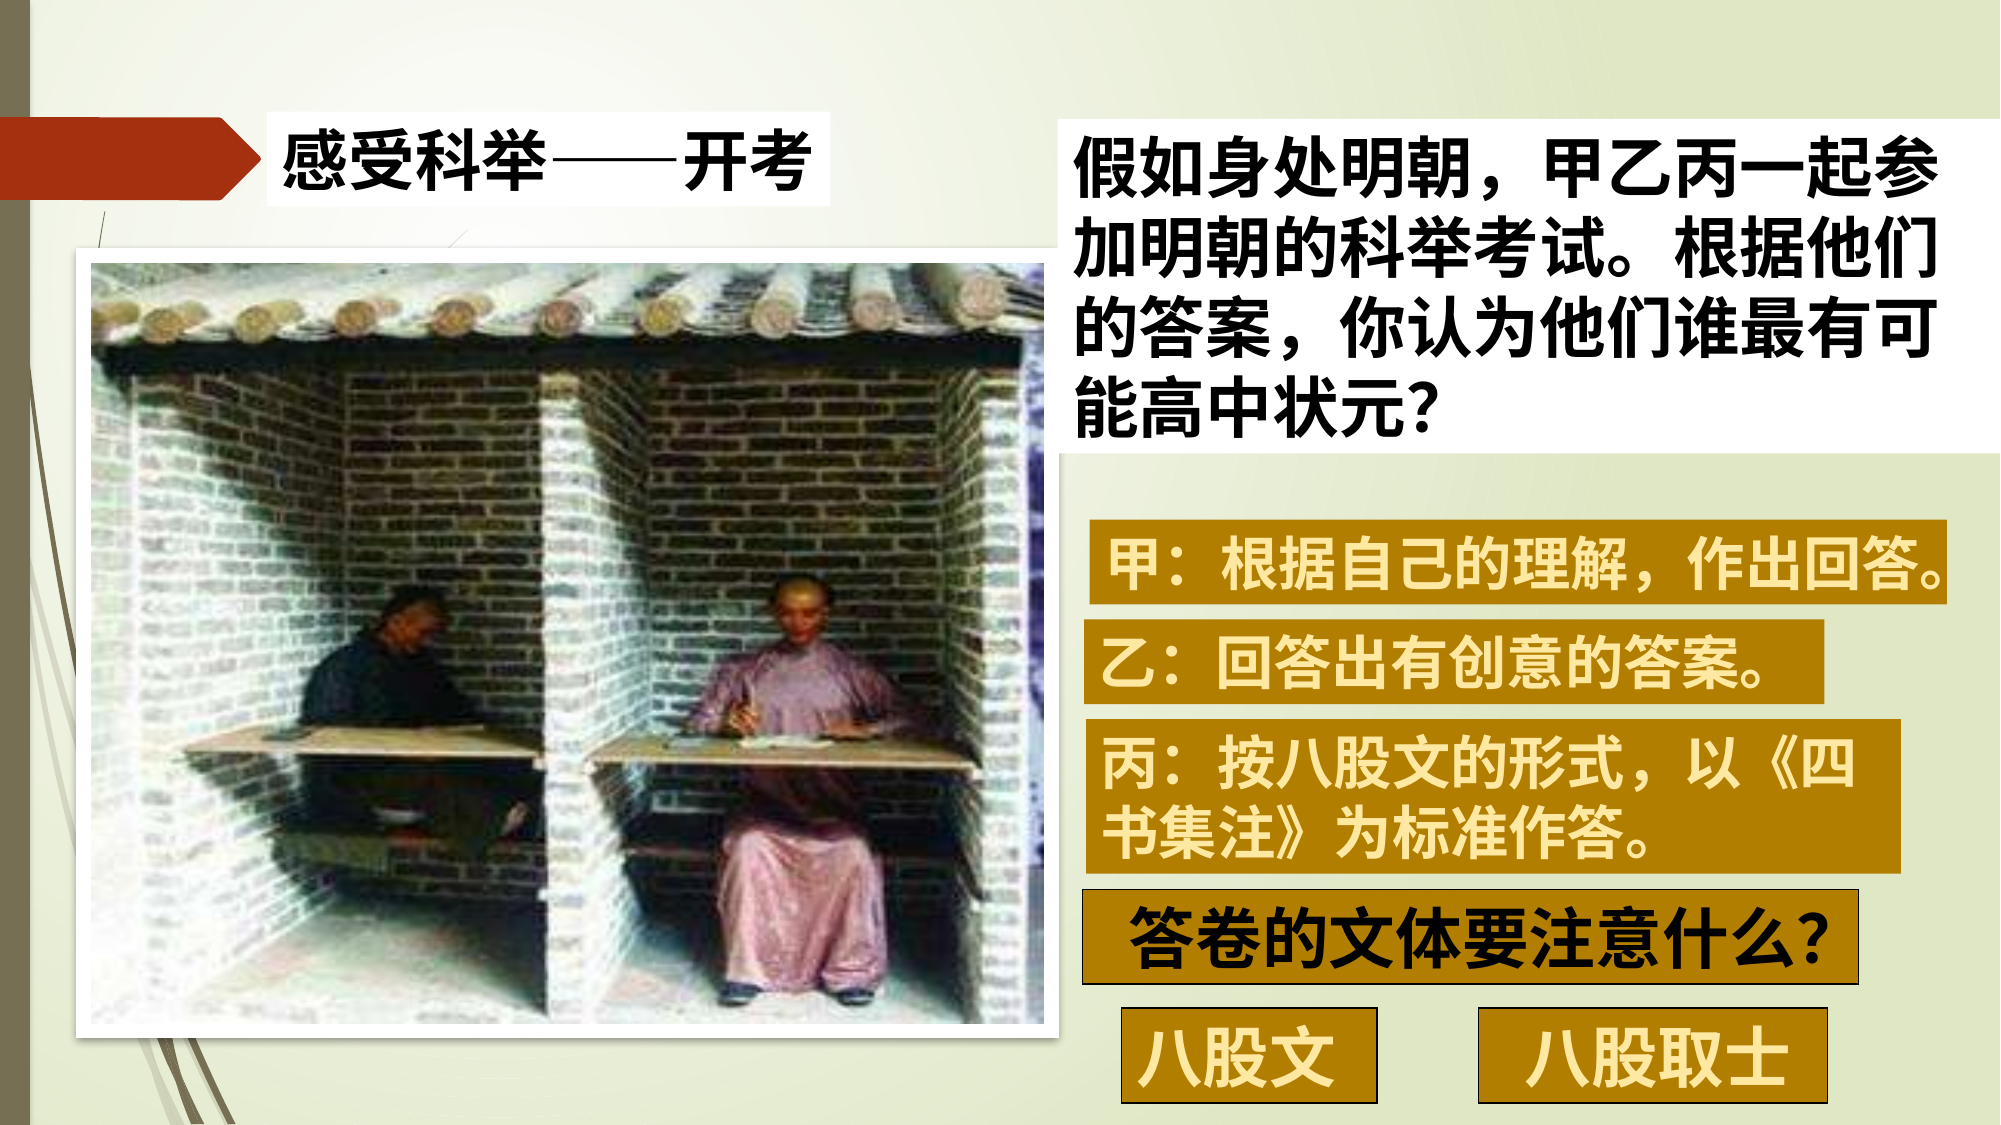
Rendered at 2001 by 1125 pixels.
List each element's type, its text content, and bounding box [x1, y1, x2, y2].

text_box 感受科举——开考 [266, 111, 831, 207]
text_box 丙：按八股文的形式，以《四书集注》为标准作答。 [1086, 719, 1901, 874]
text_box 八股文 [1121, 1008, 1377, 1103]
text_box 答卷的文体要注意什么？ [1082, 889, 1859, 985]
text_box 甲：根据自己的理解，作出回答。 [1089, 519, 1947, 605]
text_box 八股取士 [1478, 1008, 1828, 1103]
text_box 假如身处明朝，甲乙丙一起参加明朝的科举考试。根据他们的答案，你认为他们谁最有可能高中状元？ [1057, 118, 2000, 454]
picture [90, 262, 1045, 1025]
text_box 乙：回答出有创意的答案。 [1084, 619, 1825, 705]
